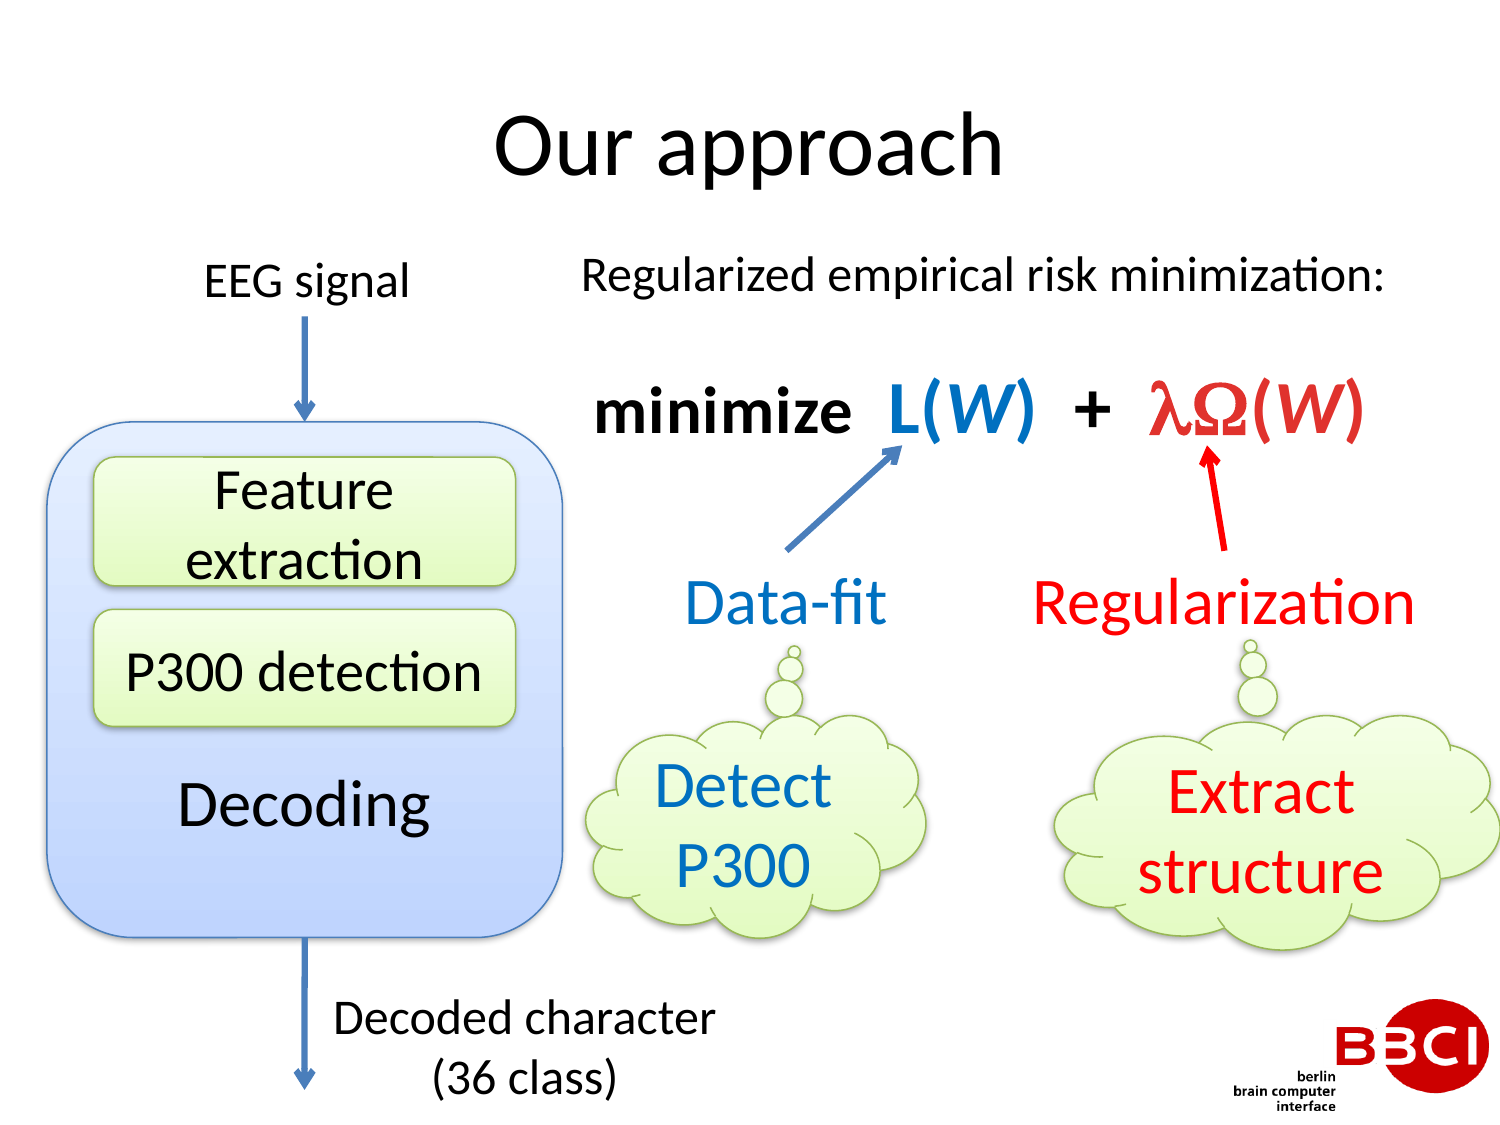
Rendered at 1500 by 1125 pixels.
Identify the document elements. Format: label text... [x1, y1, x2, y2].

title Our approach [75, 45, 1425, 233]
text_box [1162, 489, 1269, 507]
text_box Detect P300 [584, 645, 927, 940]
text_box Extract structure [1053, 714, 1500, 951]
text_box Decoding [46, 421, 564, 939]
text_box Feature extraction [92, 456, 517, 587]
text_box P300 detection [92, 608, 517, 728]
text_box Regularized empirical risk minimization: [566, 234, 1402, 310]
text_box minimize L(W) + lW(W) [578, 351, 1382, 457]
text_box EEG signal [188, 240, 426, 316]
text_box Regularization [1017, 550, 1432, 646]
text_box Data-fit [670, 550, 903, 646]
text_box Decoded character (36 class) [318, 976, 732, 1112]
picture [1234, 999, 1489, 1111]
text_box Extract structure [1237, 639, 1279, 717]
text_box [791, 439, 898, 557]
